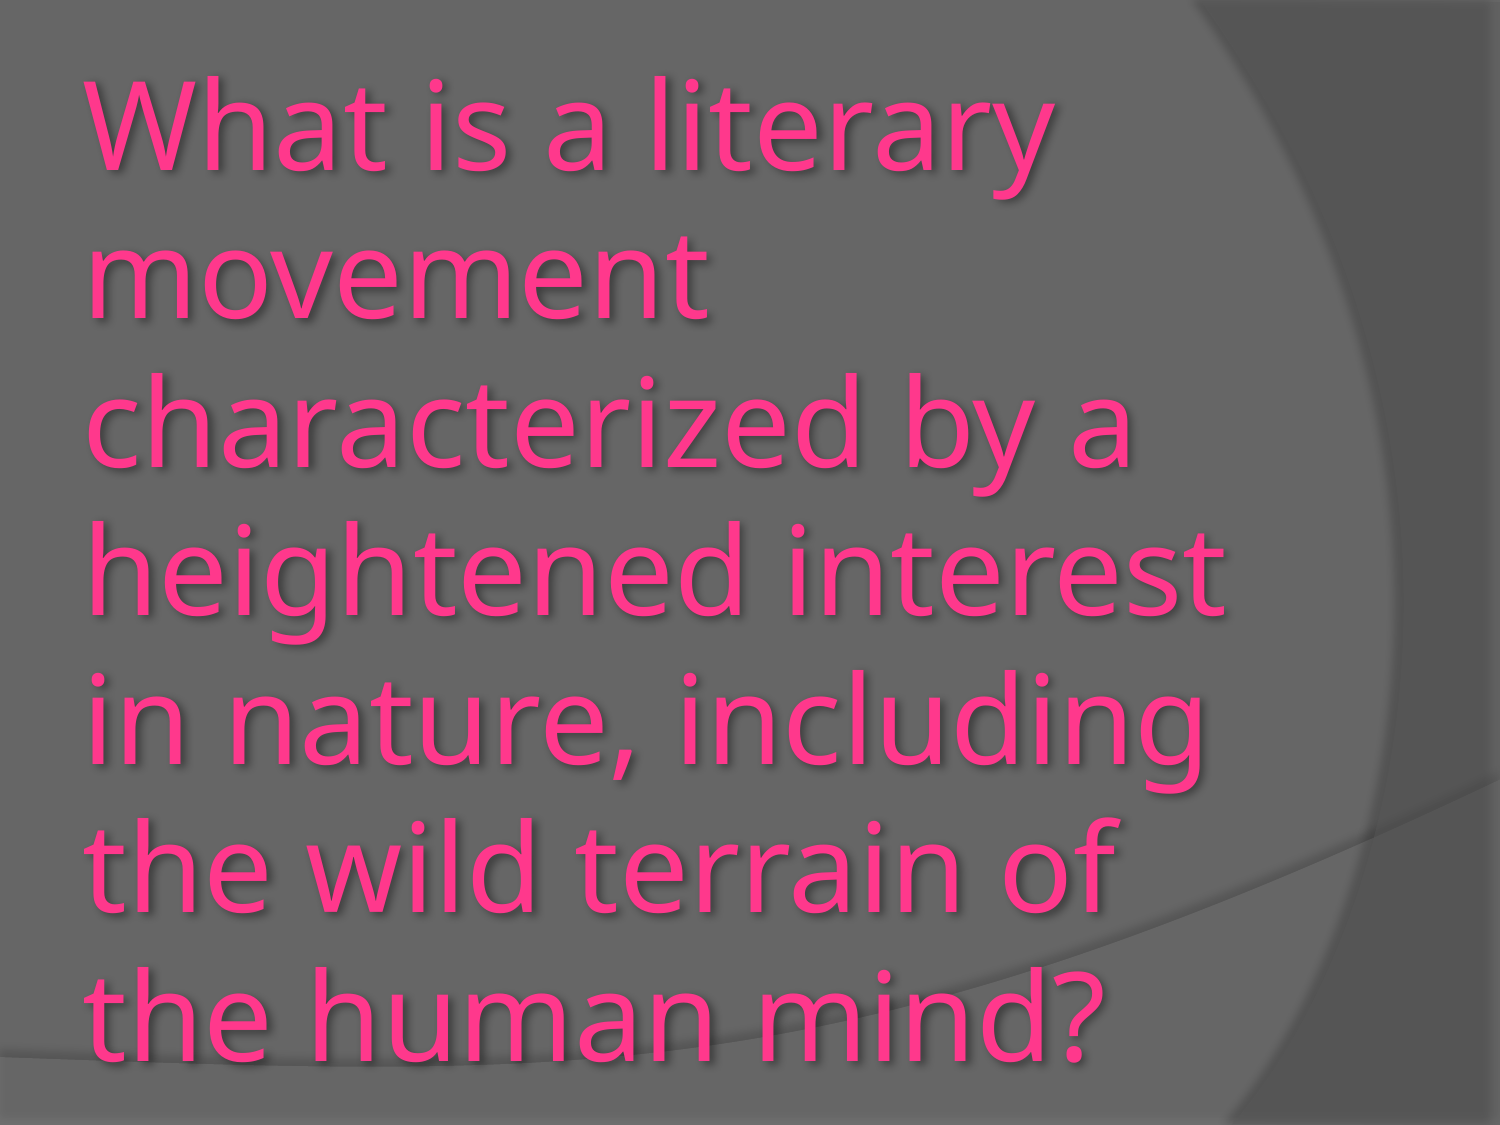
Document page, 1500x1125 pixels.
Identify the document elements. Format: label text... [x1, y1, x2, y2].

title What is a literary movement characterized by a heightened interest in nature, including the wild terrain of the human mind? [75, 45, 1301, 1088]
